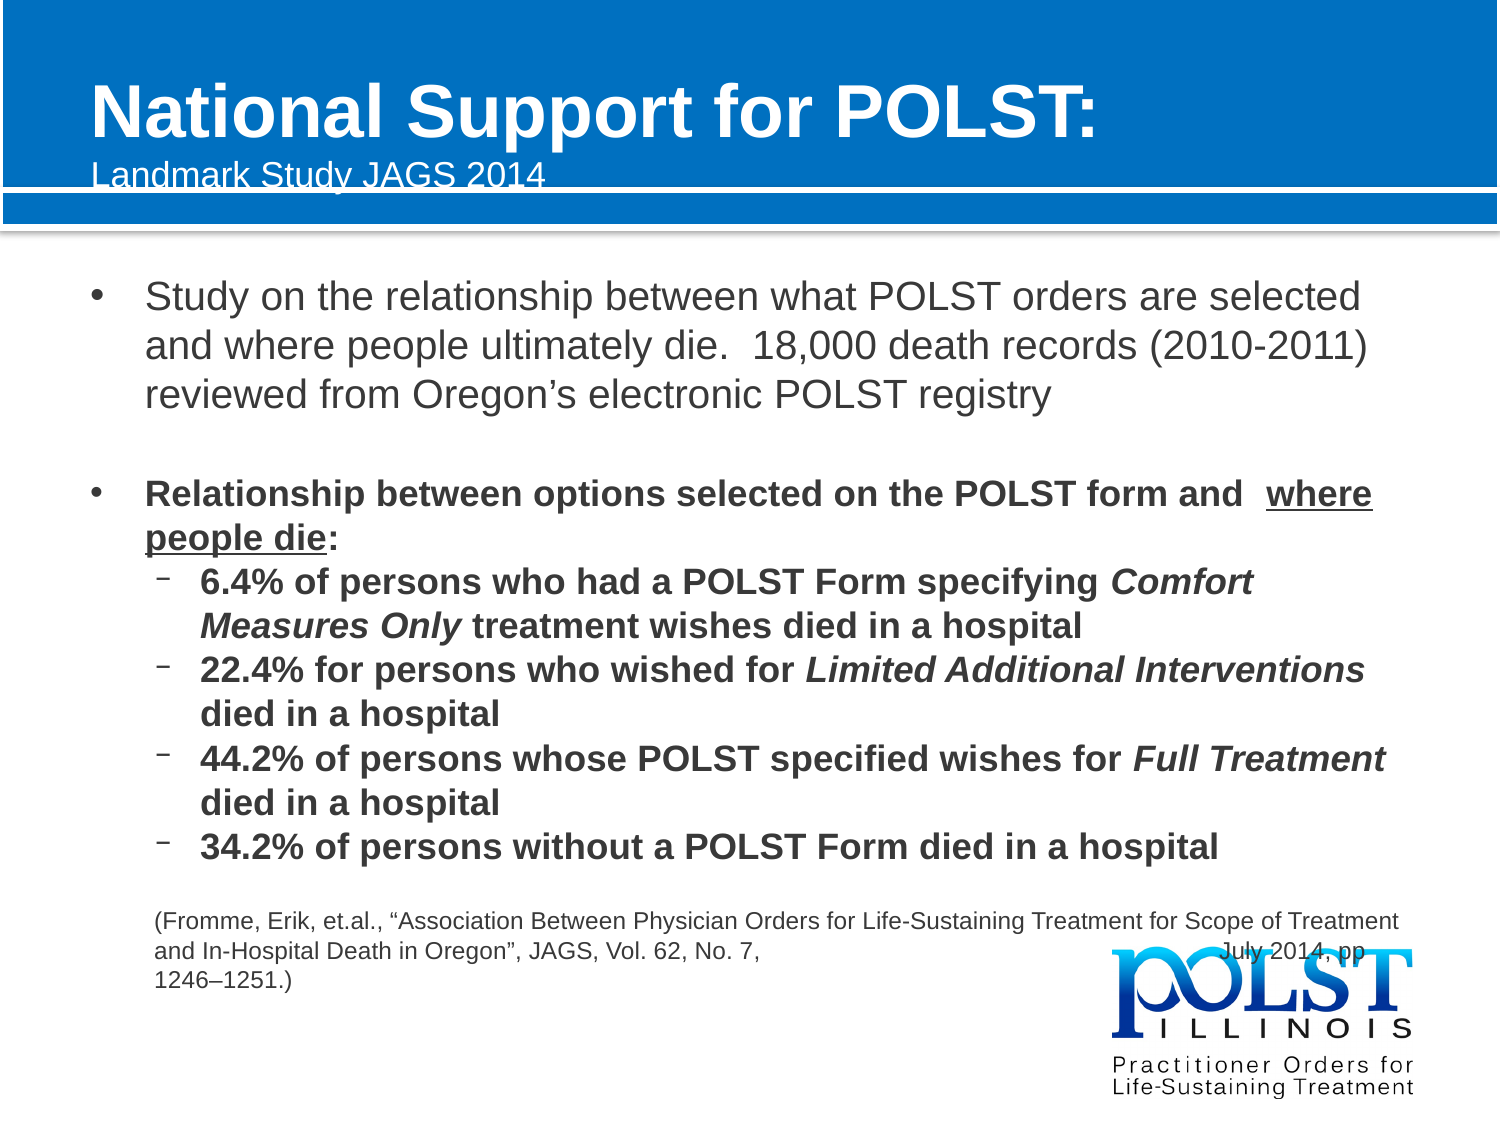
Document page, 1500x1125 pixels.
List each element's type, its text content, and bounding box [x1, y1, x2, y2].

list Study on the relationship between what POLST orders are selected and where people ultimately die. 18,000 death records (2010-2011) reviewed from Oregon’s electronic POLST registry Relationship between options selected on the POLST form and where people die: 6.4% of persons who had a POLST Form specifying Comfort Measures Only treatment wishes died in a hospital 22.4% for persons who wished for Limited Additional Interventions died in a hospital 44.2% of persons whose POLST specified wishes for Full Treatment died in a hospital 34.2% of persons without a POLST Form died in a hospital (Fromme, Erik, et.al., “Association Between Physician Orders for Life-Sustaining Treatment for Scope of Treatment and In-Hospital Death in Oregon”, JAGS, Vol. 62, No. 7, July 2014, pp 1246–1251.) [75, 262, 1425, 1005]
picture [1112, 1005, 1413, 1099]
title National Support for POLST: [75, 13, 1425, 202]
list Landmark Study JAGS 2014 [75, 143, 1141, 203]
